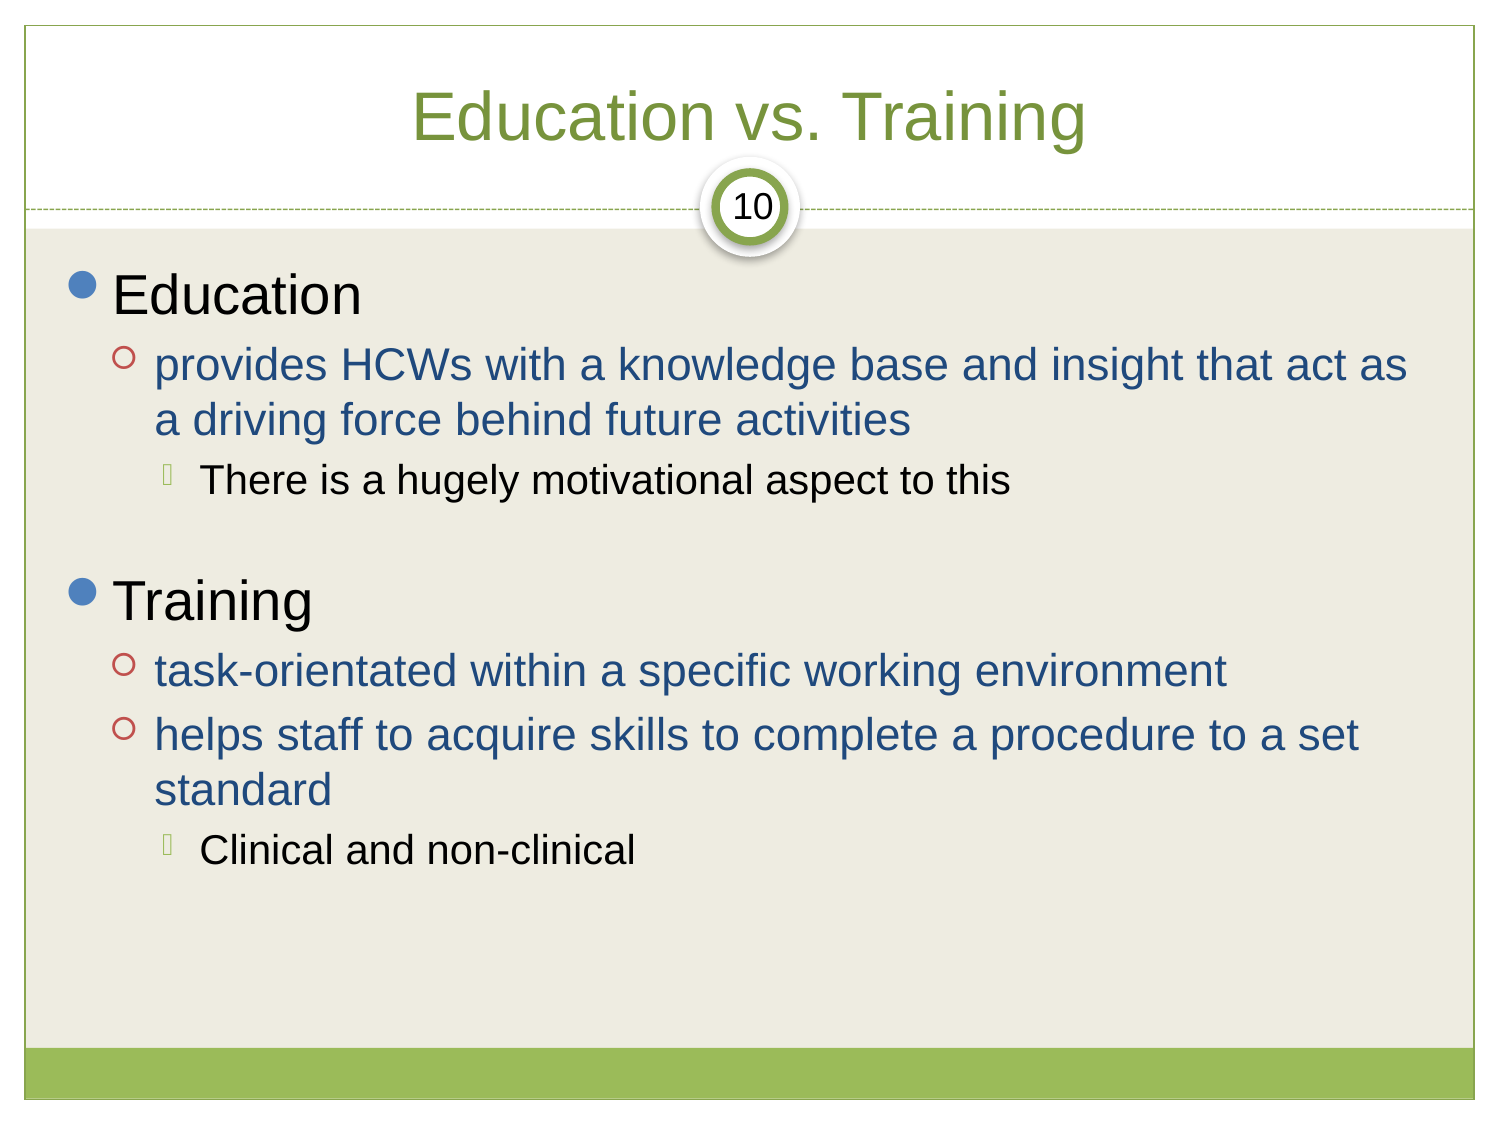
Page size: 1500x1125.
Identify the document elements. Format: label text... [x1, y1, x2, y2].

title Education vs. Training [49, 37, 1450, 162]
slide_number 10 [715, 168, 791, 241]
list Education provides HCWs with a knowledge base and insight that act as a driving force behind future activities There is a hugely motivational aspect to this Training task-orientated within a specific working environment helps staff to acquire skills to complete a procedure to a set standard Clinical and non-clinical [49, 250, 1445, 1001]
